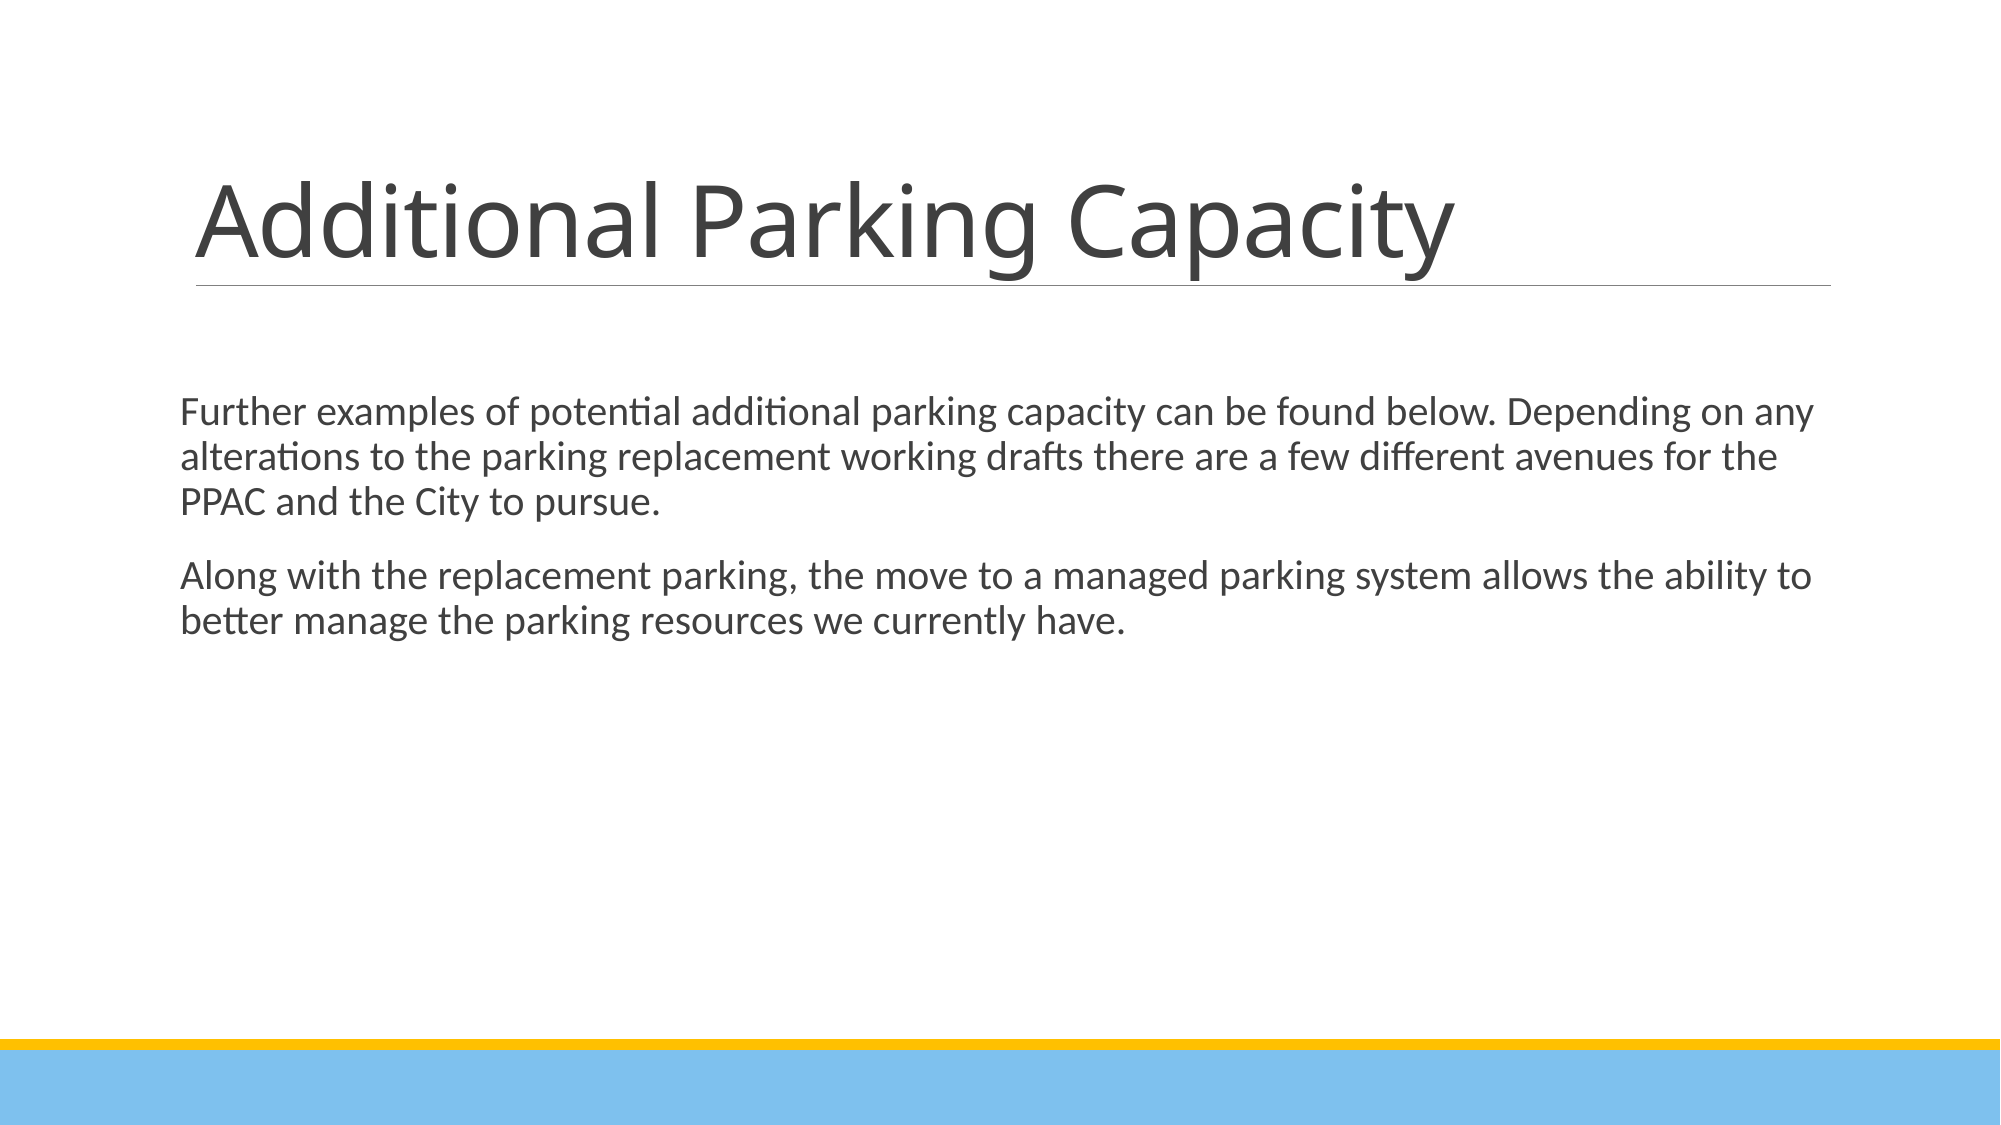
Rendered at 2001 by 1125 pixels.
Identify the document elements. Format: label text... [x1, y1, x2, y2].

title Additional Parking Capacity [180, 47, 1830, 285]
list Further examples of potential additional parking capacity can be found below. Depending on any alterations to the parking replacement working drafts there are a few different avenues for the PPAC and the City to pursue. Along with the replacement parking, the move to a managed parking system allows the ability to better manage the parking resources we currently have. [180, 302, 1830, 963]
